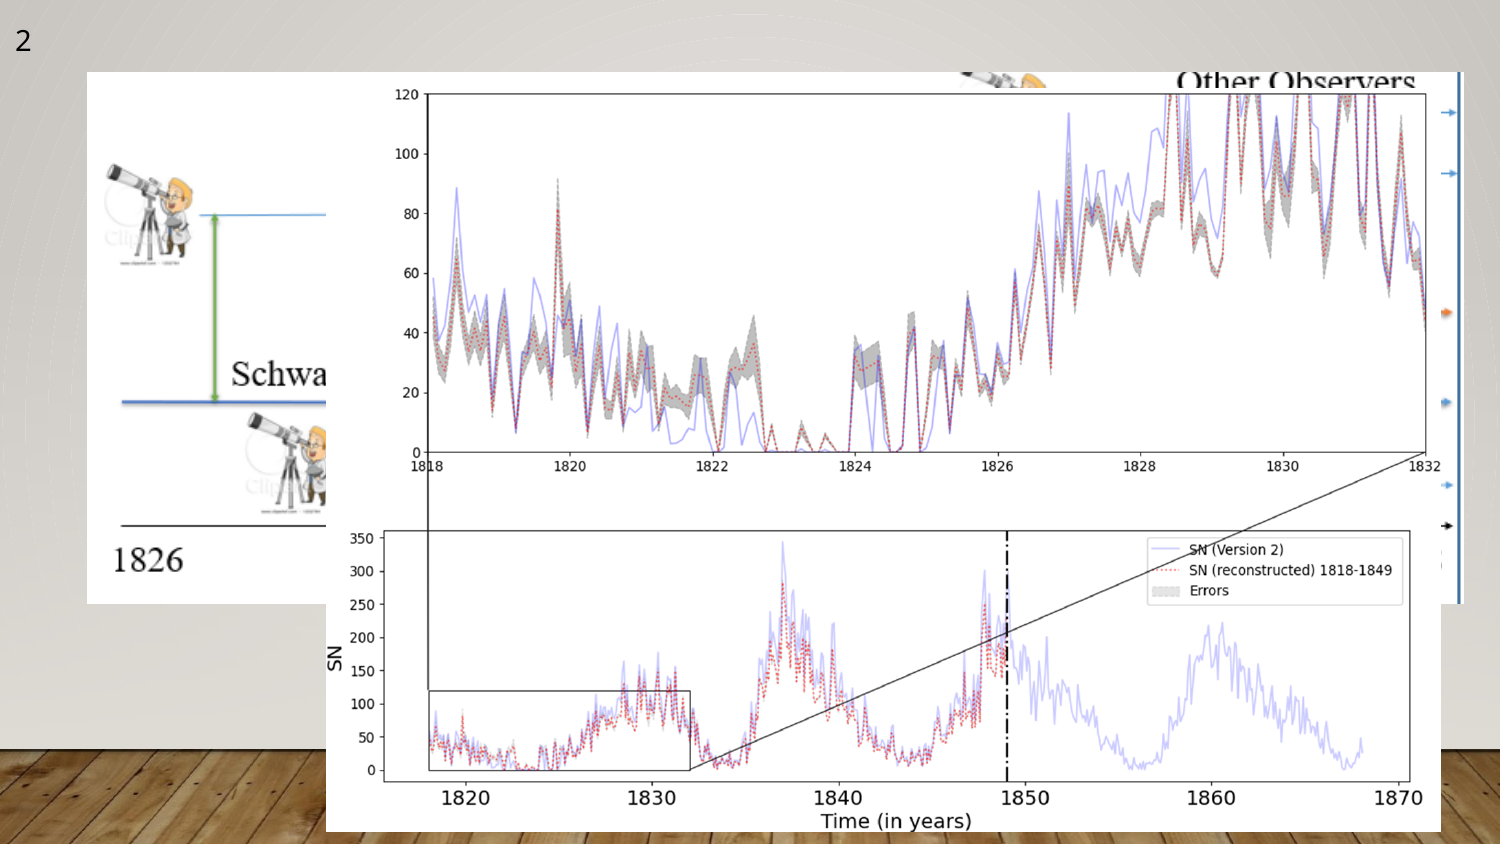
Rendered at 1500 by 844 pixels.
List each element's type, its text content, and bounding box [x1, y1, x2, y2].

text_box 2 [0, 6, 71, 72]
picture [0, 72, 1500, 844]
